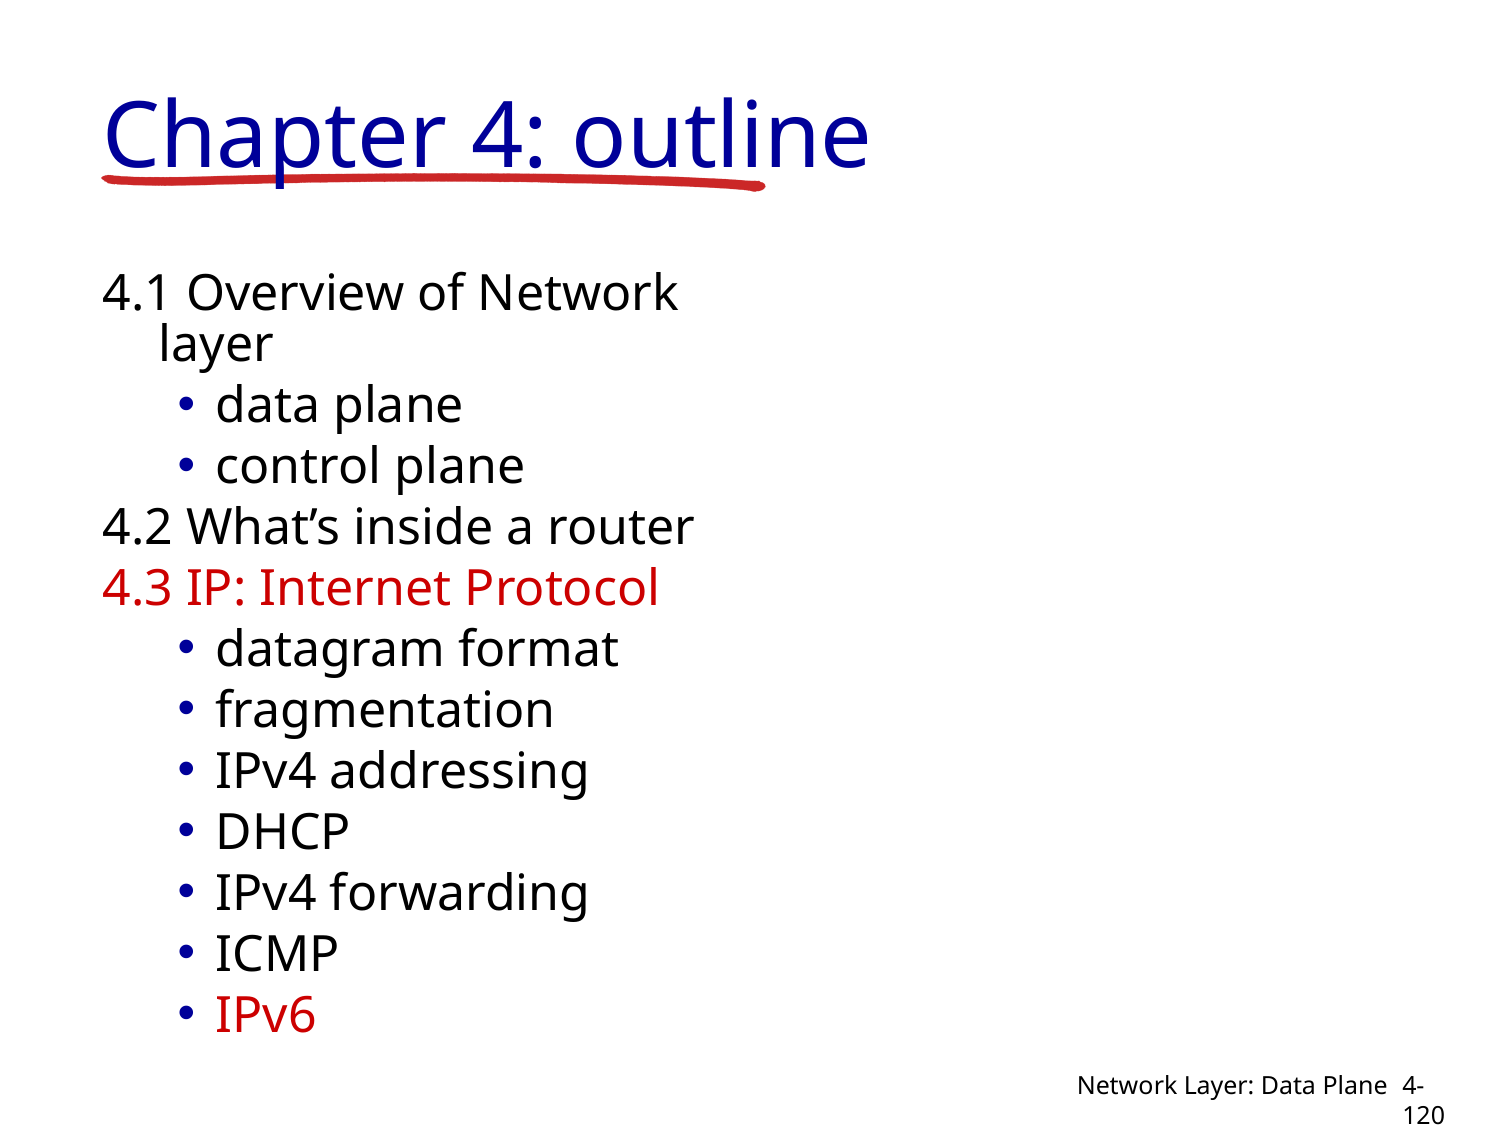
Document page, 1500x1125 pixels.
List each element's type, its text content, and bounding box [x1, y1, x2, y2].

slide_number 4-120 [1386, 1061, 1480, 1108]
footer Network Layer: Data Plane [1045, 1062, 1404, 1102]
text_box Chapter 4: outline [87, 37, 1363, 225]
list 4.1 Overview of Network layer data plane control plane 4.2 What’s inside a router 4.3 IP: Internet Protocol datagram format fragmentation IPv4 addressing DHCP IPv4 forwarding ICMP IPv6 [87, 262, 724, 1091]
picture [98, 167, 774, 197]
